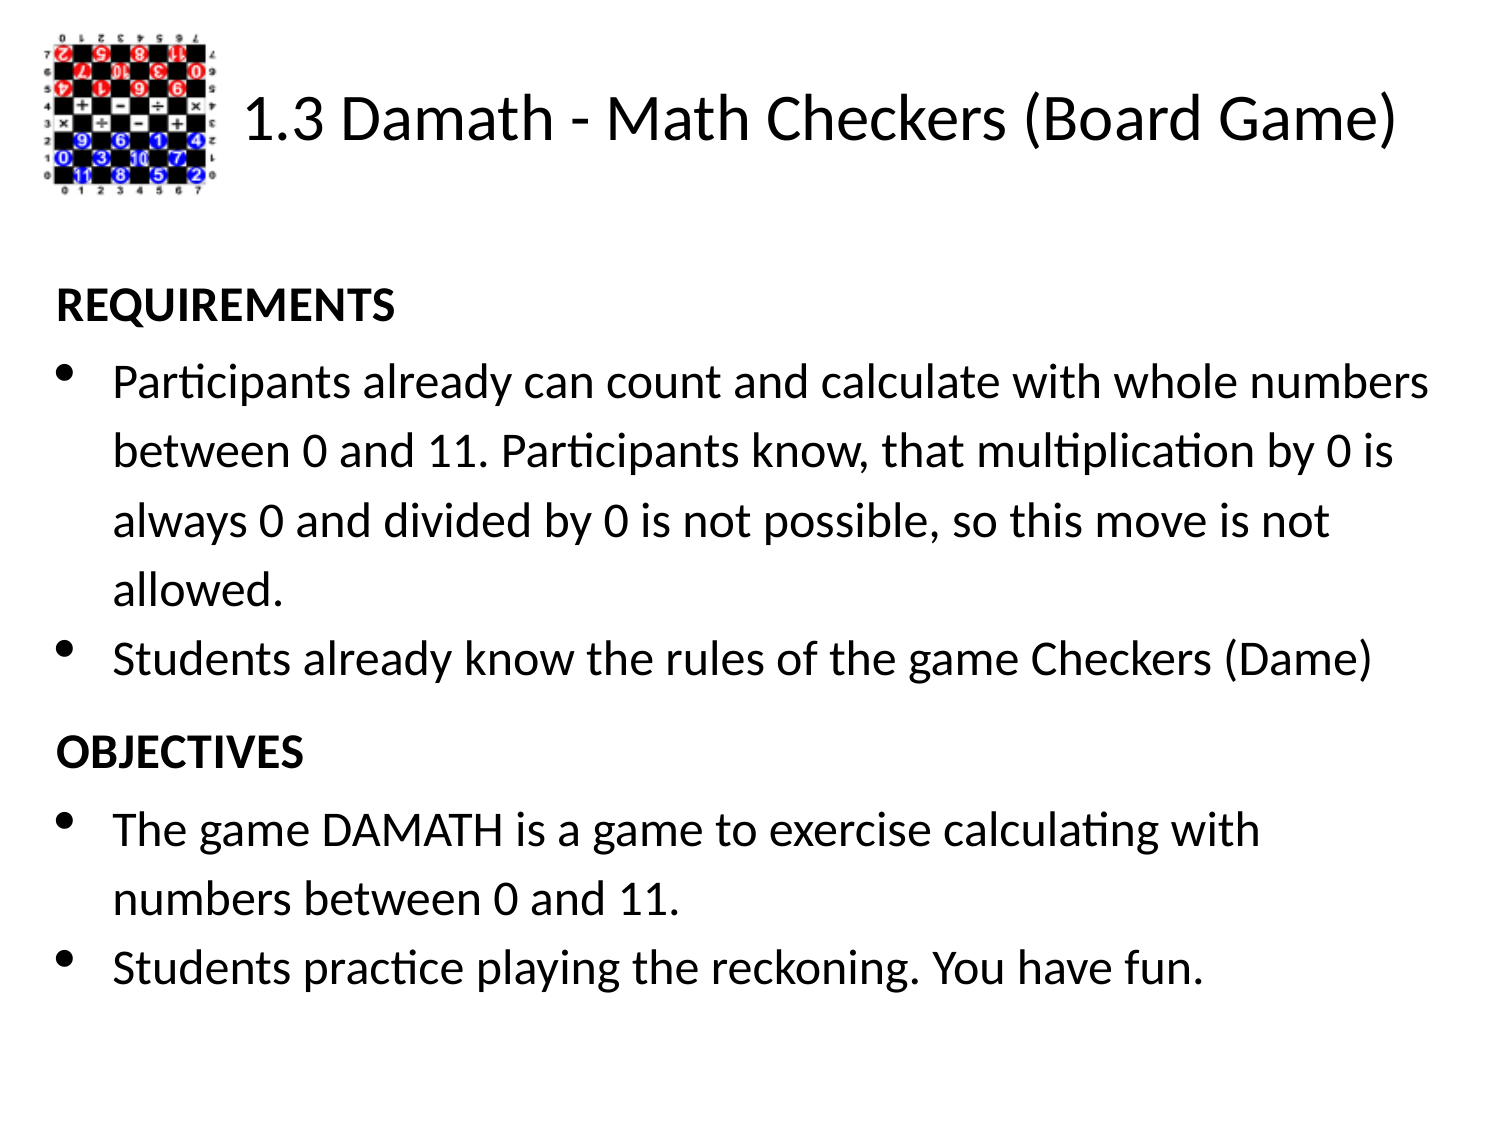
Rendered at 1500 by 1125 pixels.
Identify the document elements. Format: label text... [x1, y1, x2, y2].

text_box 1.3 Damath - Math Checkers (Board Game) [226, 66, 1415, 162]
text_box Requirements Participants already can count and calculate with whole numbers between 0 and 11. Participants know, that multiplication by 0 is always 0 and divided by 0 is not possible, so this move is not allowed. Students already know the rules of the game Checkers (Dame) Objectives The game DAMATH is a game to exercise calculating with numbers between 0 and 11. Students practice playing the reckoning. You have fun. [41, 255, 1459, 1002]
picture [40, 32, 220, 197]
